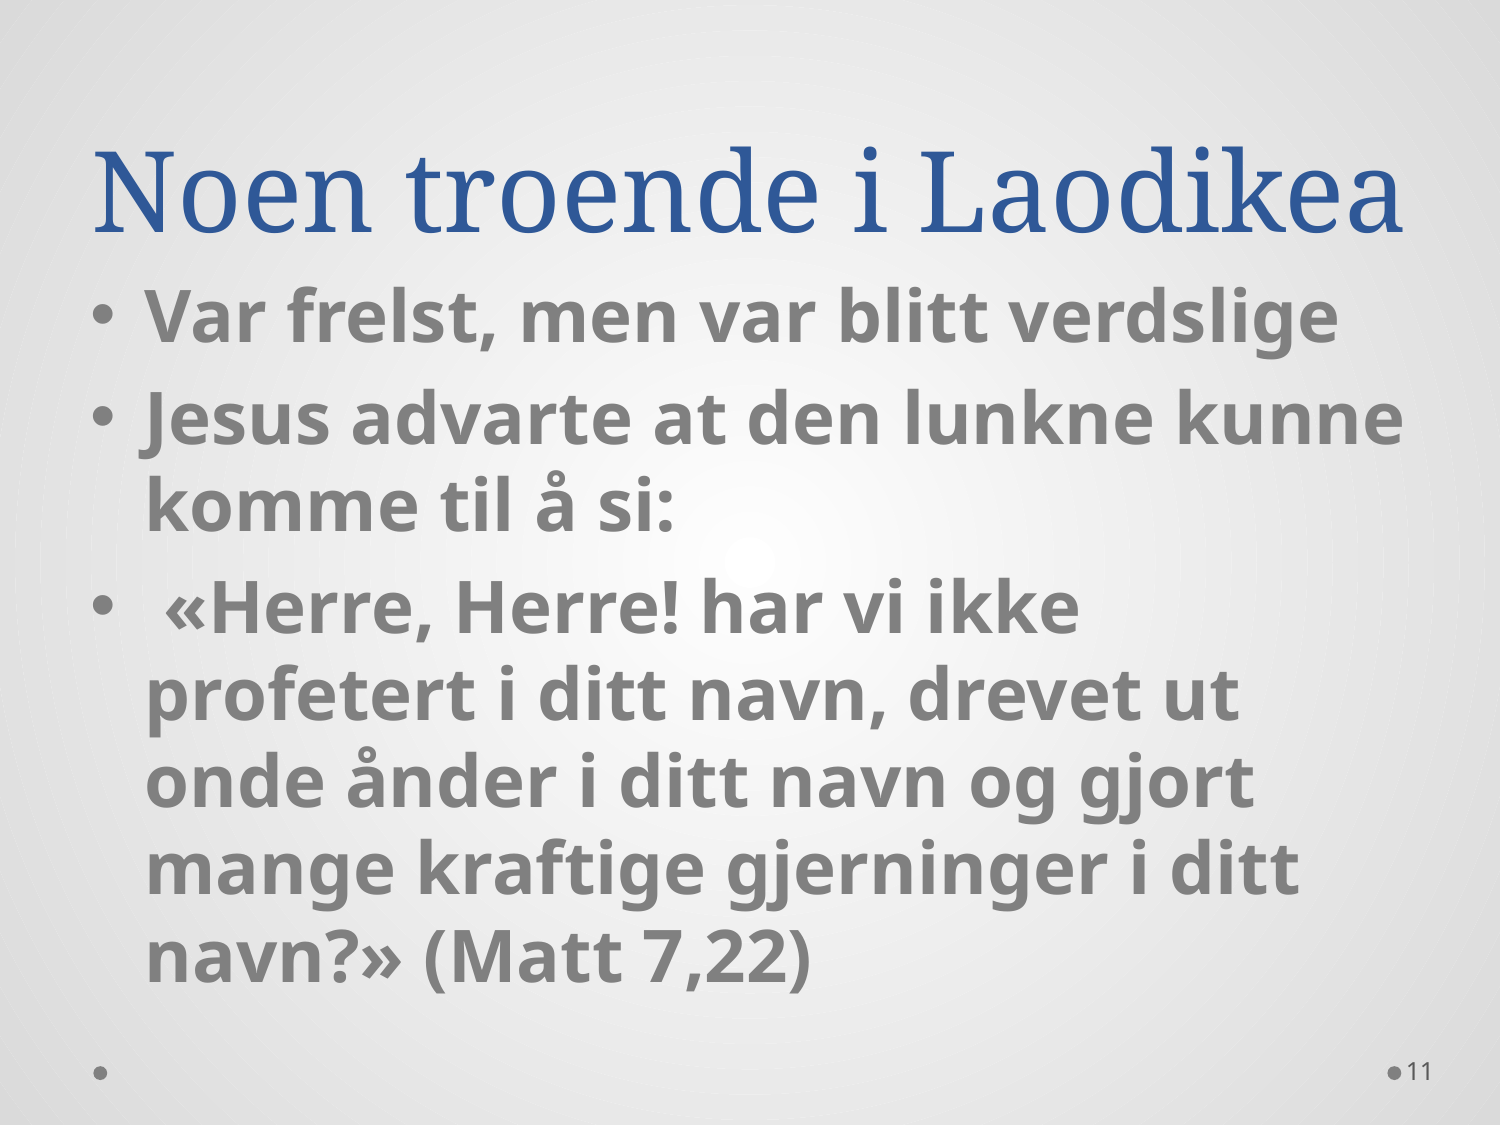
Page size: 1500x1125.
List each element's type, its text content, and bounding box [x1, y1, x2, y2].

slide_number 11 [1401, 1042, 1494, 1103]
title Noen troende i Laodikea [75, 0, 1425, 262]
list Var frelst, men var blitt verdslige Jesus advarte at den lunkne kunne komme til å si: «Herre, Herre! har vi ikke profetert i ditt navn, drevet ut onde ånder i ditt navn og gjort mange kraftige gjerninger i ditt navn?» (Matt 7,22) [75, 262, 1425, 1005]
